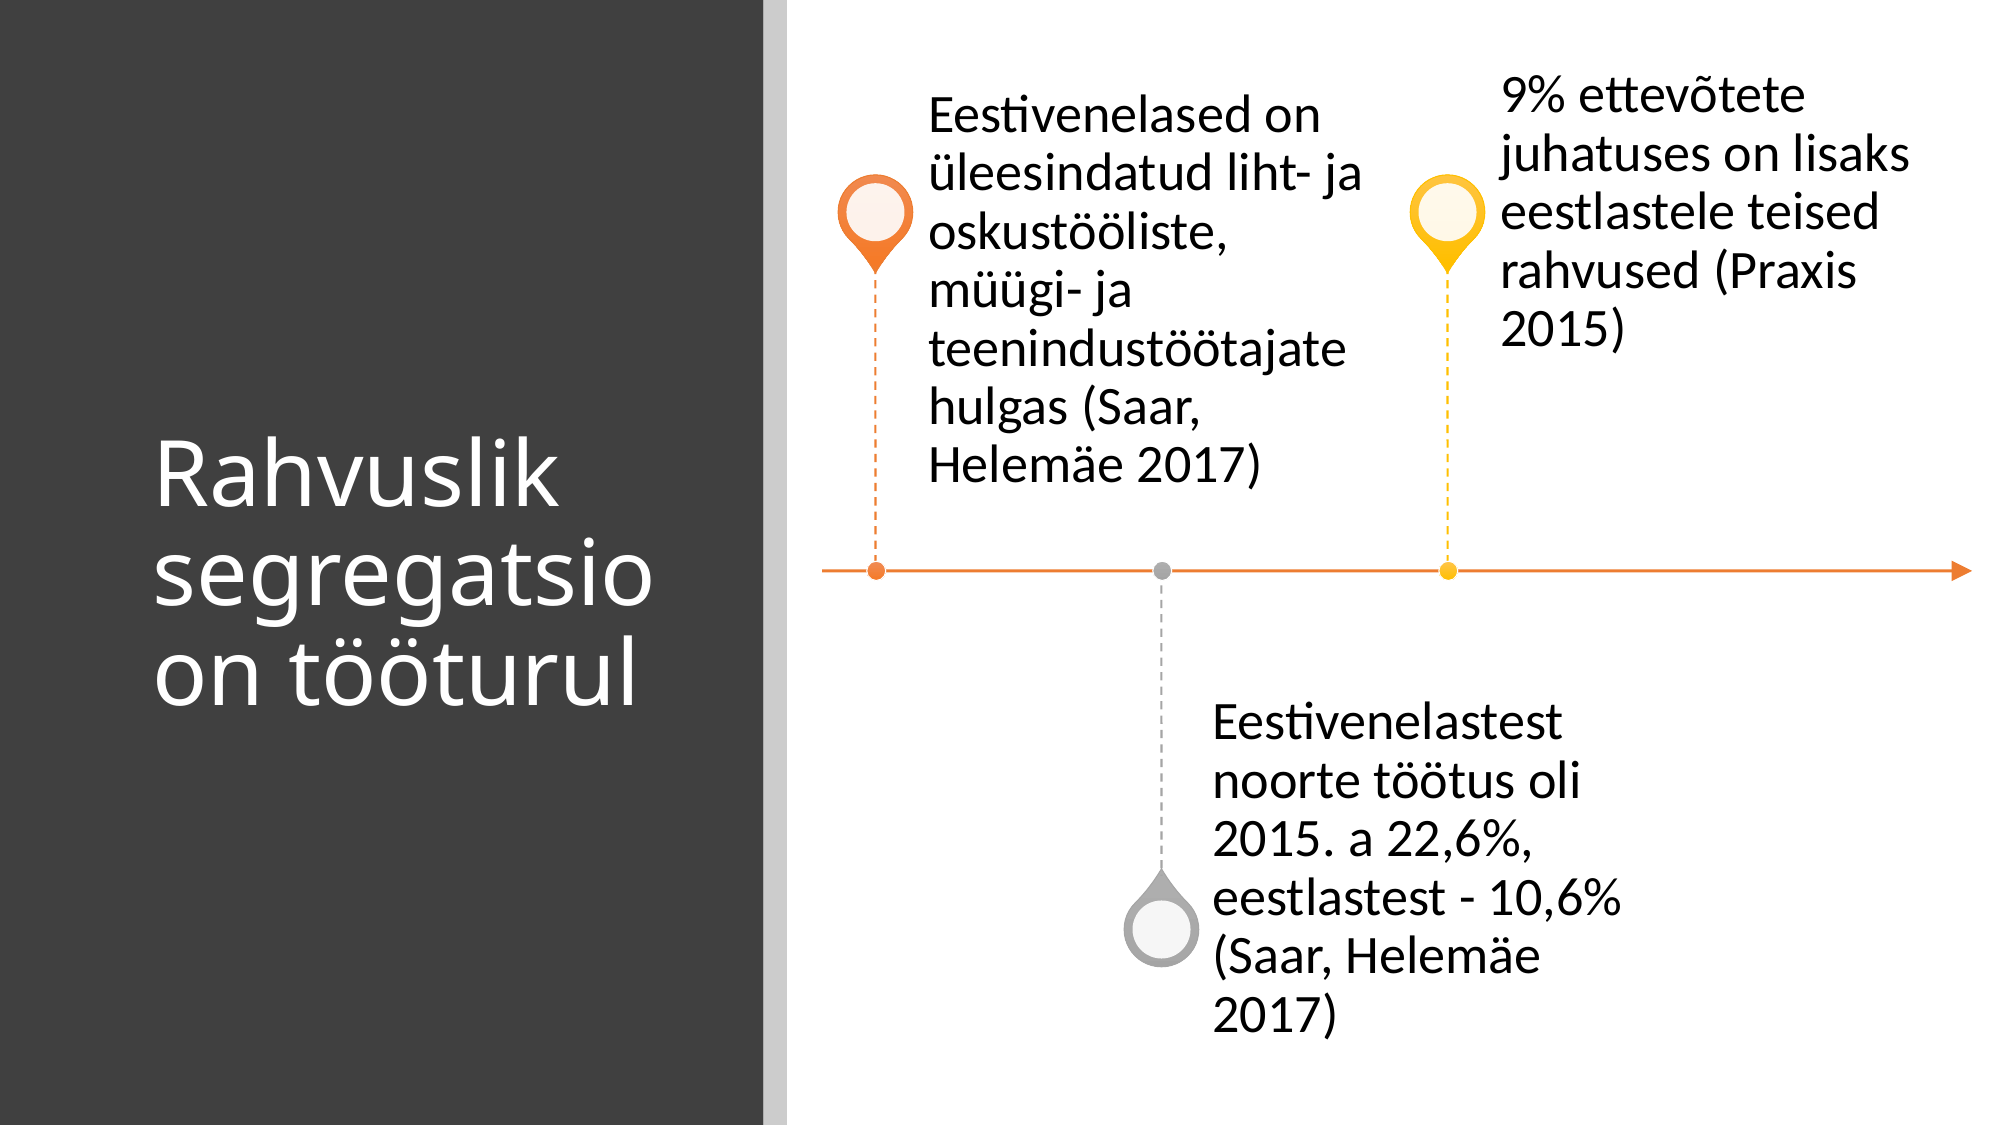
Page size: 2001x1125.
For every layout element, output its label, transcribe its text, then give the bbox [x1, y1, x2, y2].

text_box [762, 0, 788, 1125]
title Rahvuslik segregatsioon tööturul [137, 133, 685, 1020]
text_box [0, 0, 762, 1125]
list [822, 55, 1973, 1087]
